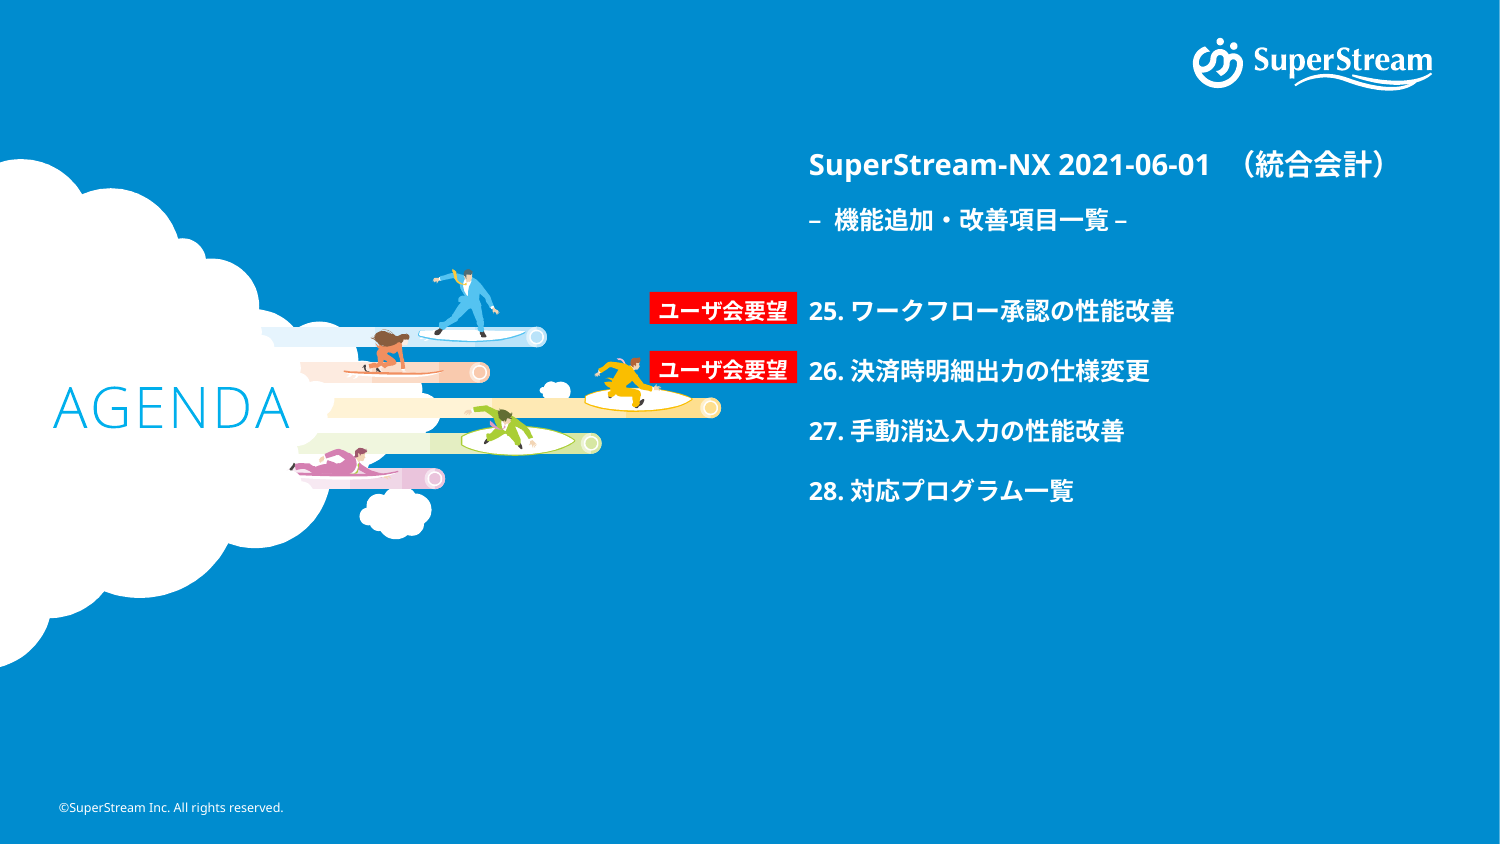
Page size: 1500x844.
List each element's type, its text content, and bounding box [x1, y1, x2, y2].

footer ©SuperStream Inc. All rights reserved. [59, 792, 414, 815]
text_box ユーザ会要望 [649, 291, 798, 324]
text_box ユーザ会要望 [649, 350, 798, 384]
list SuperStream-NX 2021-06-01 （統合会計） – 機能追加・改善項目一覧 – 25.ワークフロー承認の性能改善 26.決済時明細出力の仕様変更 27.手動消込入力の性能改善 28.対応プログラム一覧 [809, 91, 1465, 753]
